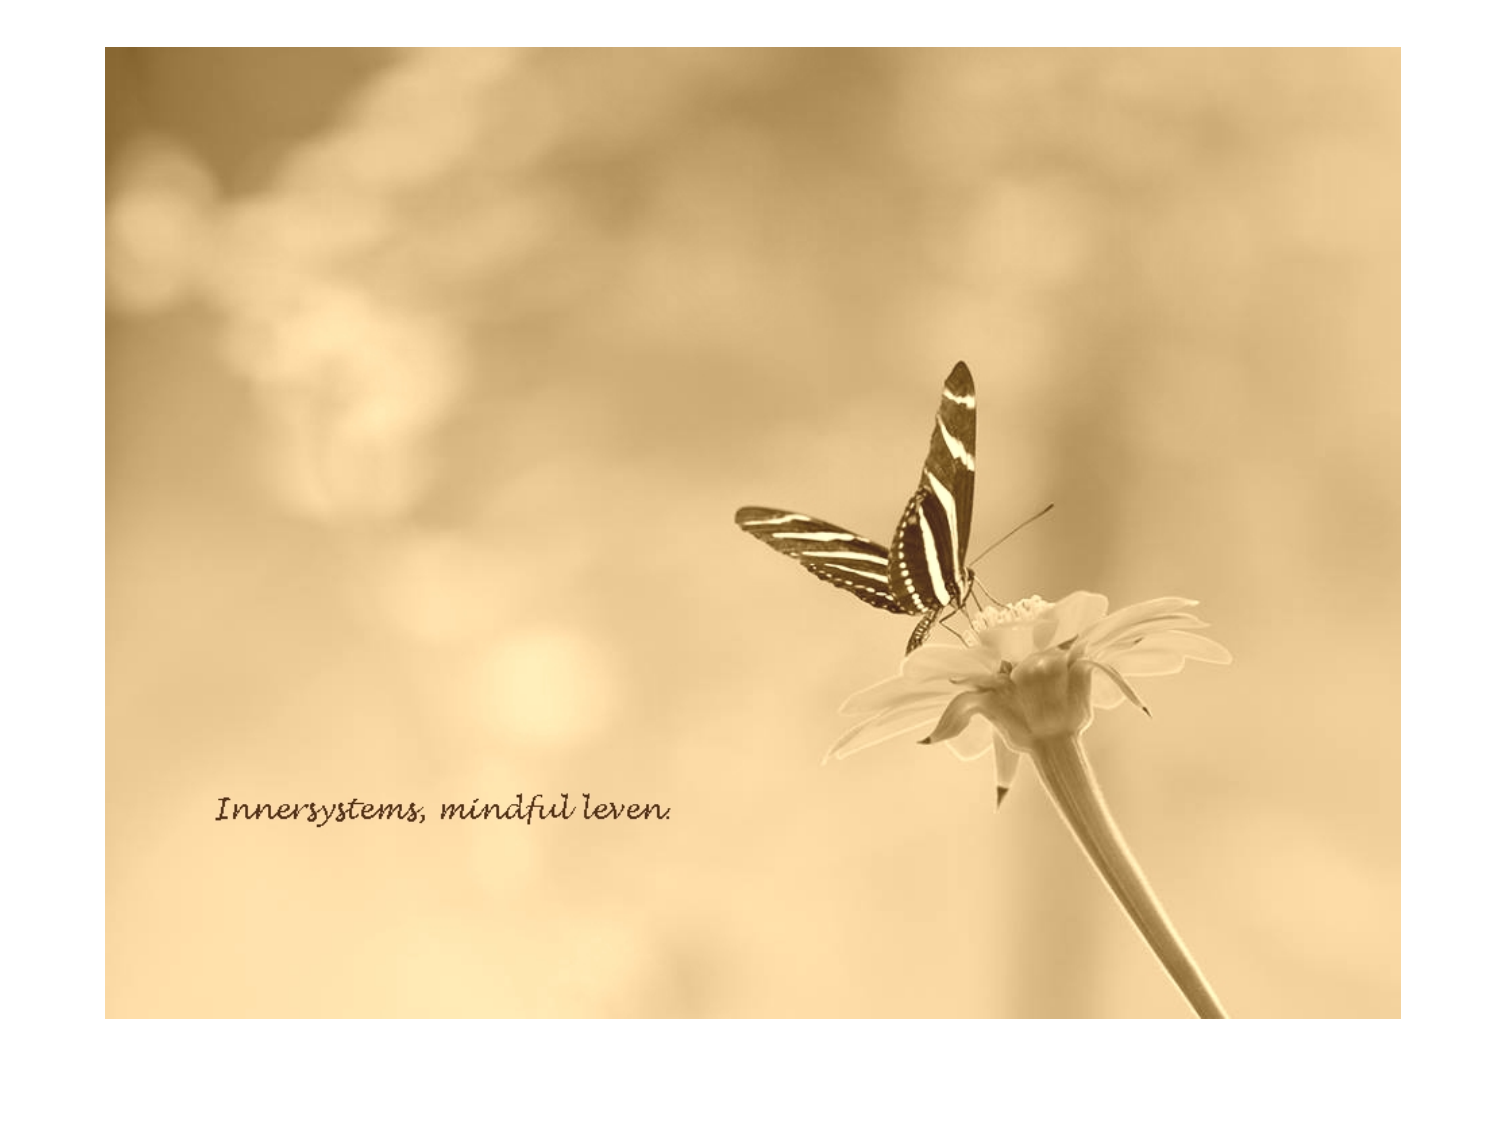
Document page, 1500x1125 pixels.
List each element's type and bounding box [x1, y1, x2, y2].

text_box [103, 46, 1402, 1020]
